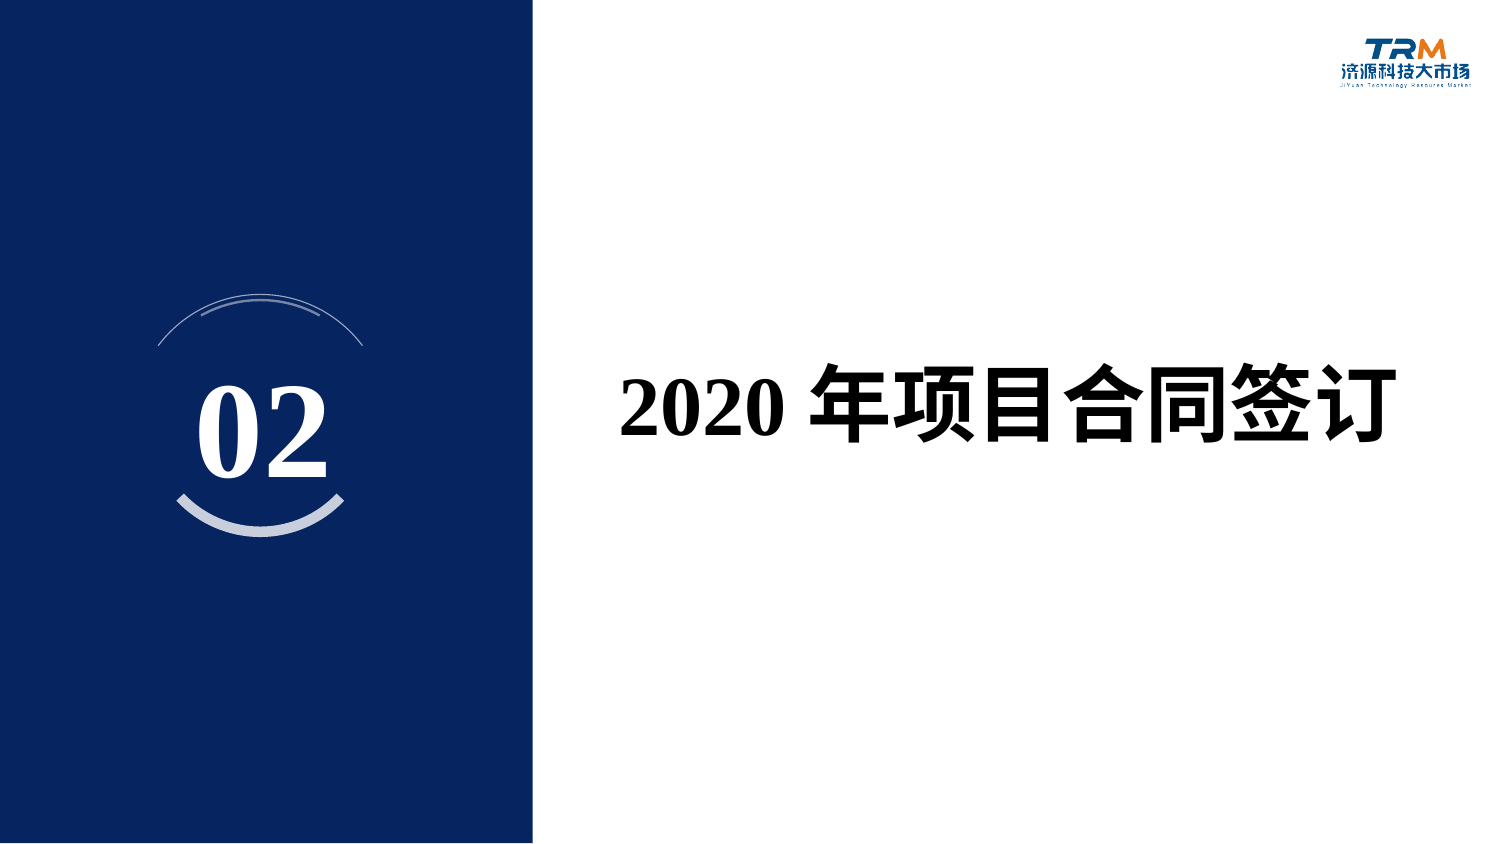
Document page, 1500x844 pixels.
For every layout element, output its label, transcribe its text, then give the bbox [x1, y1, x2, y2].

picture [1327, 0, 1486, 153]
text_box 2020年项目合同签订 [603, 343, 1415, 460]
text_box [0, 0, 533, 844]
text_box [132, 293, 389, 550]
